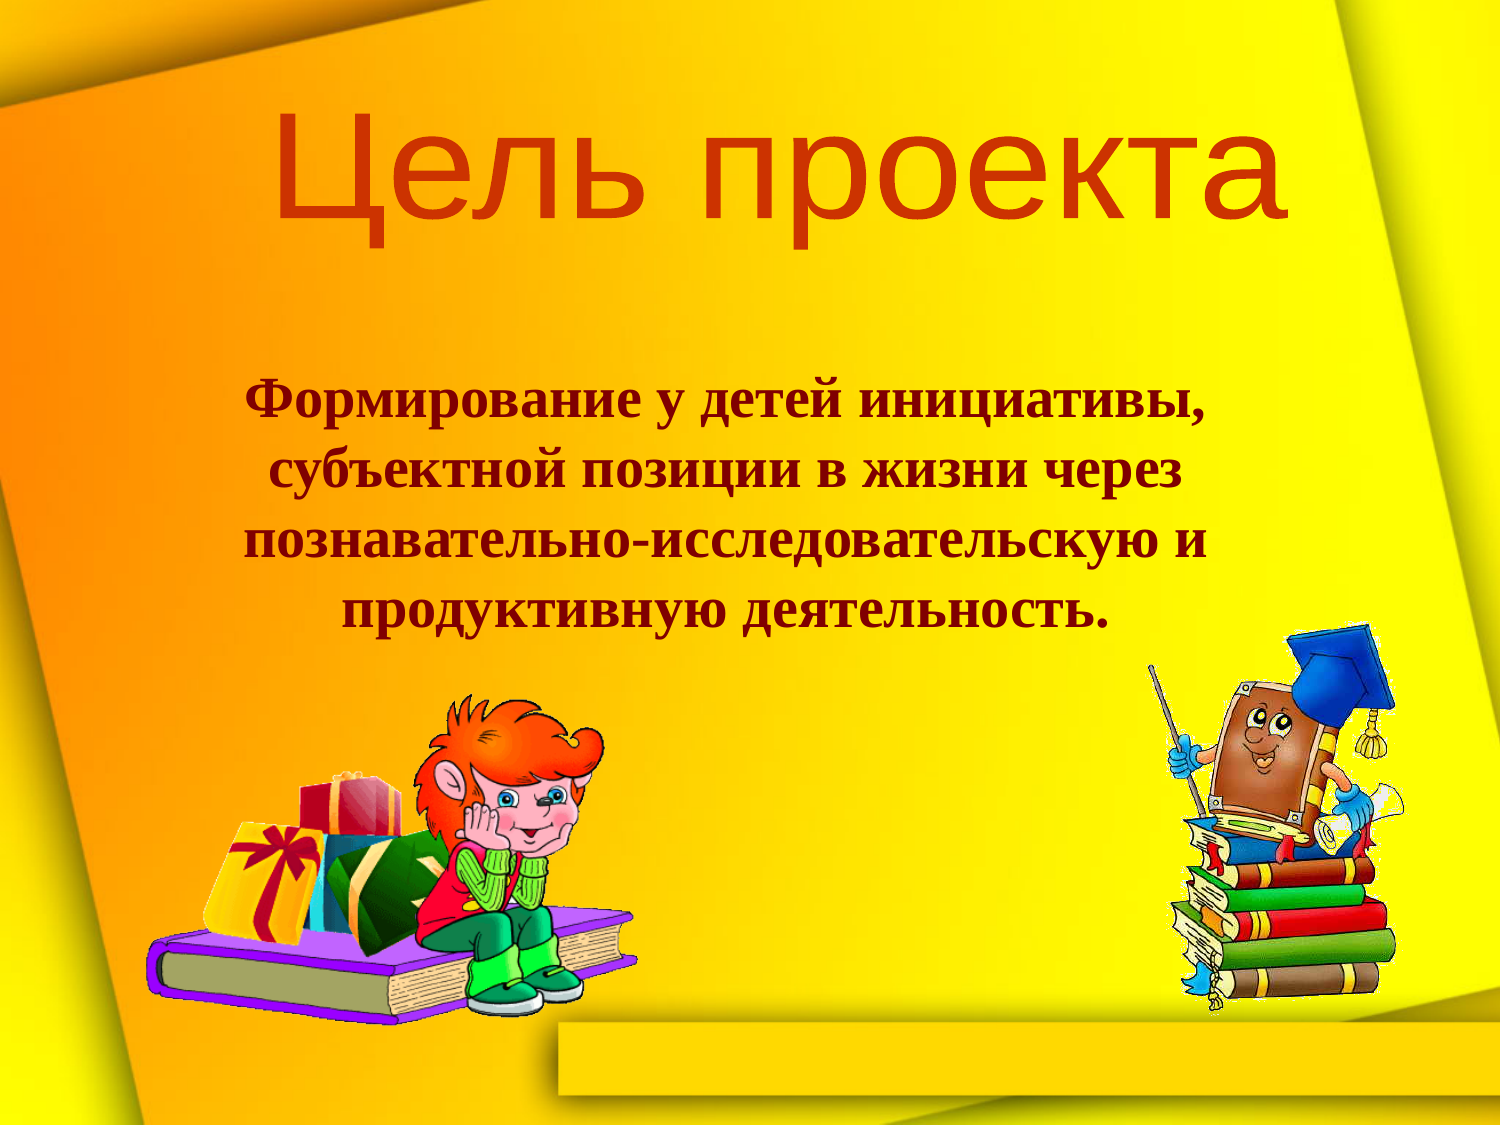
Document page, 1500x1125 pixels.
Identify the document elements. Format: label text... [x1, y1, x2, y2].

picture [0, 0, 1500, 1125]
text_box Формирование у детей инициативы, субъектной позиции в жизни через познавательно-исследовательскую и продуктивную деятельность. [135, 351, 1317, 647]
